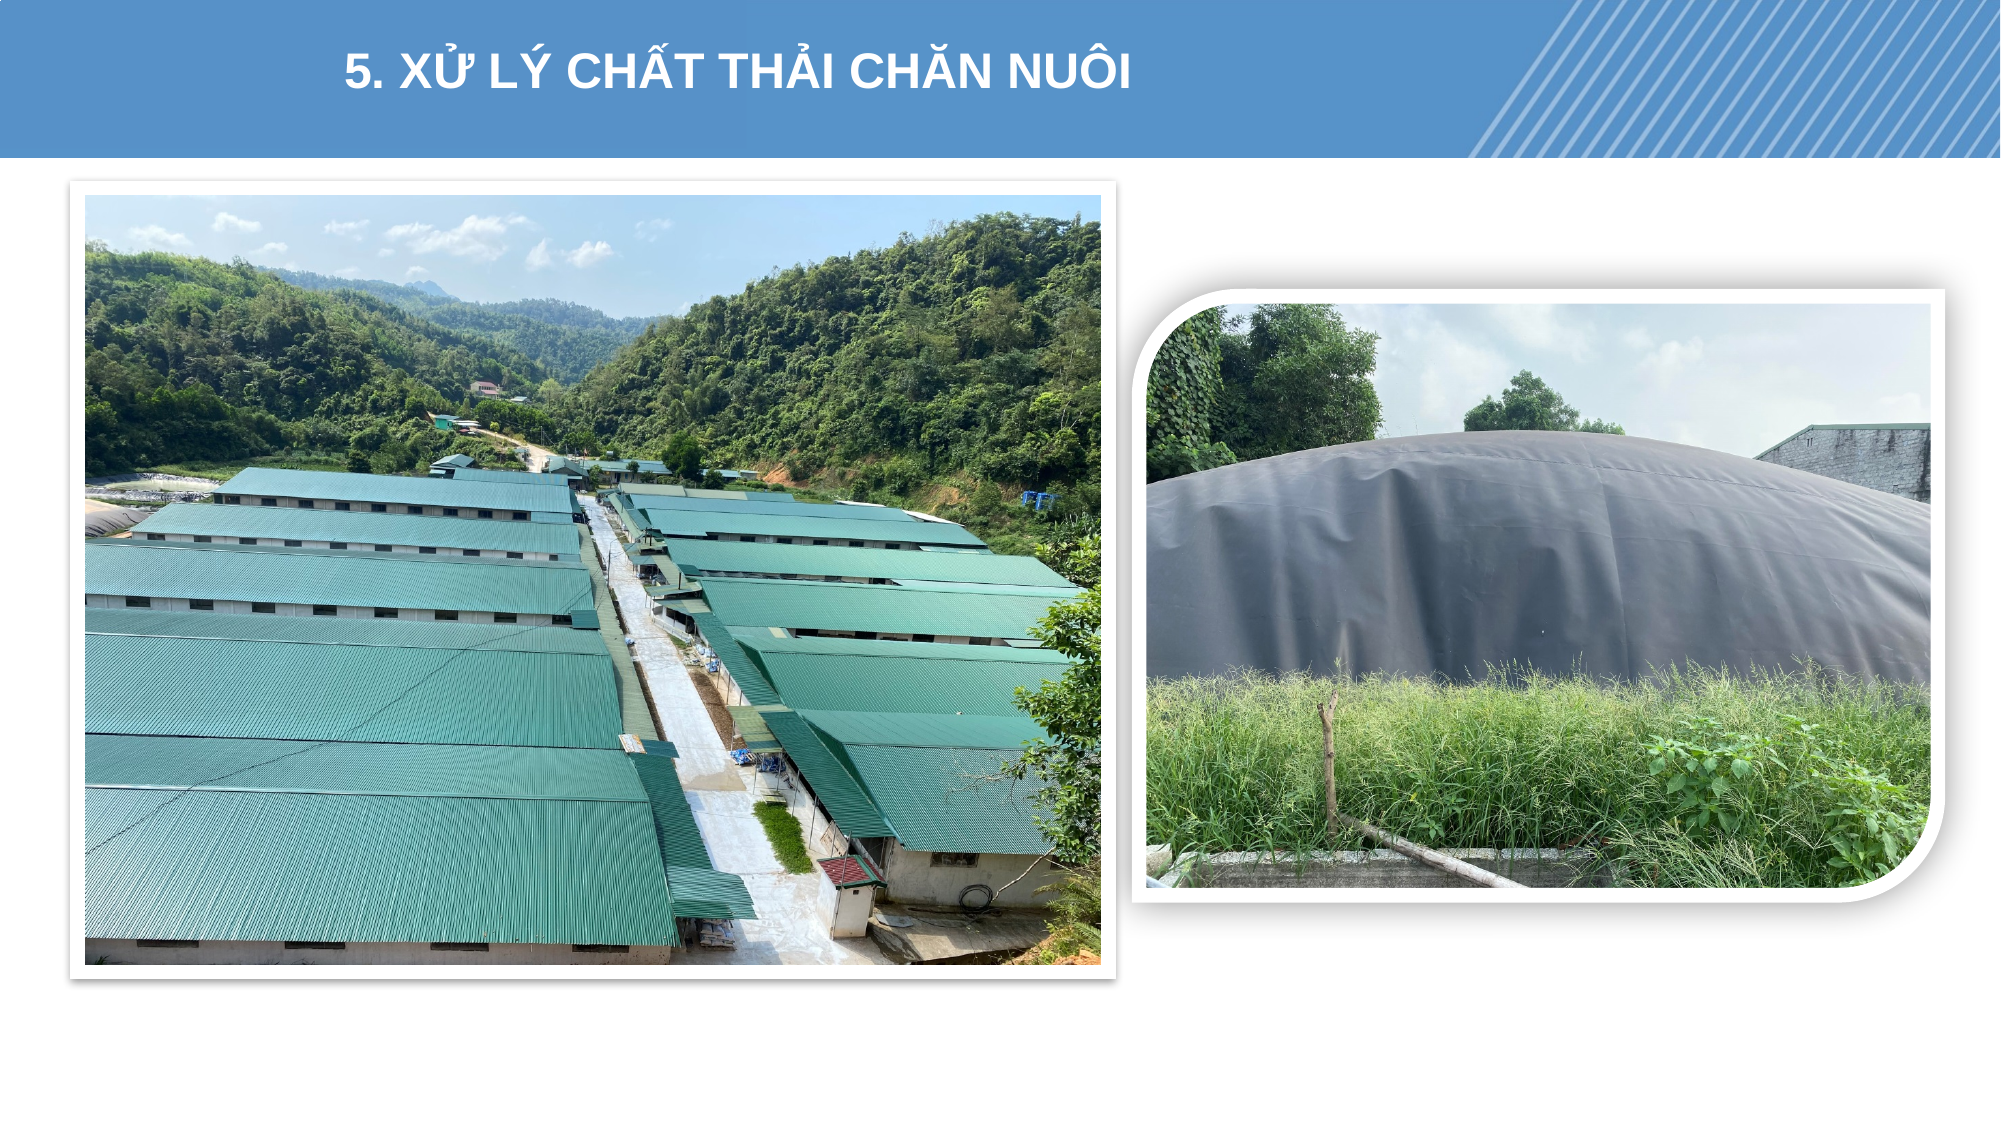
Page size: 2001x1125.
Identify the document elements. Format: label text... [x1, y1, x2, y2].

picture [85, 195, 1102, 965]
picture [0, 0, 2001, 158]
text_box 5. XỬ LÝ CHẤT THẢI CHĂN NUÔI [122, 31, 1368, 107]
picture [1139, 296, 1938, 896]
